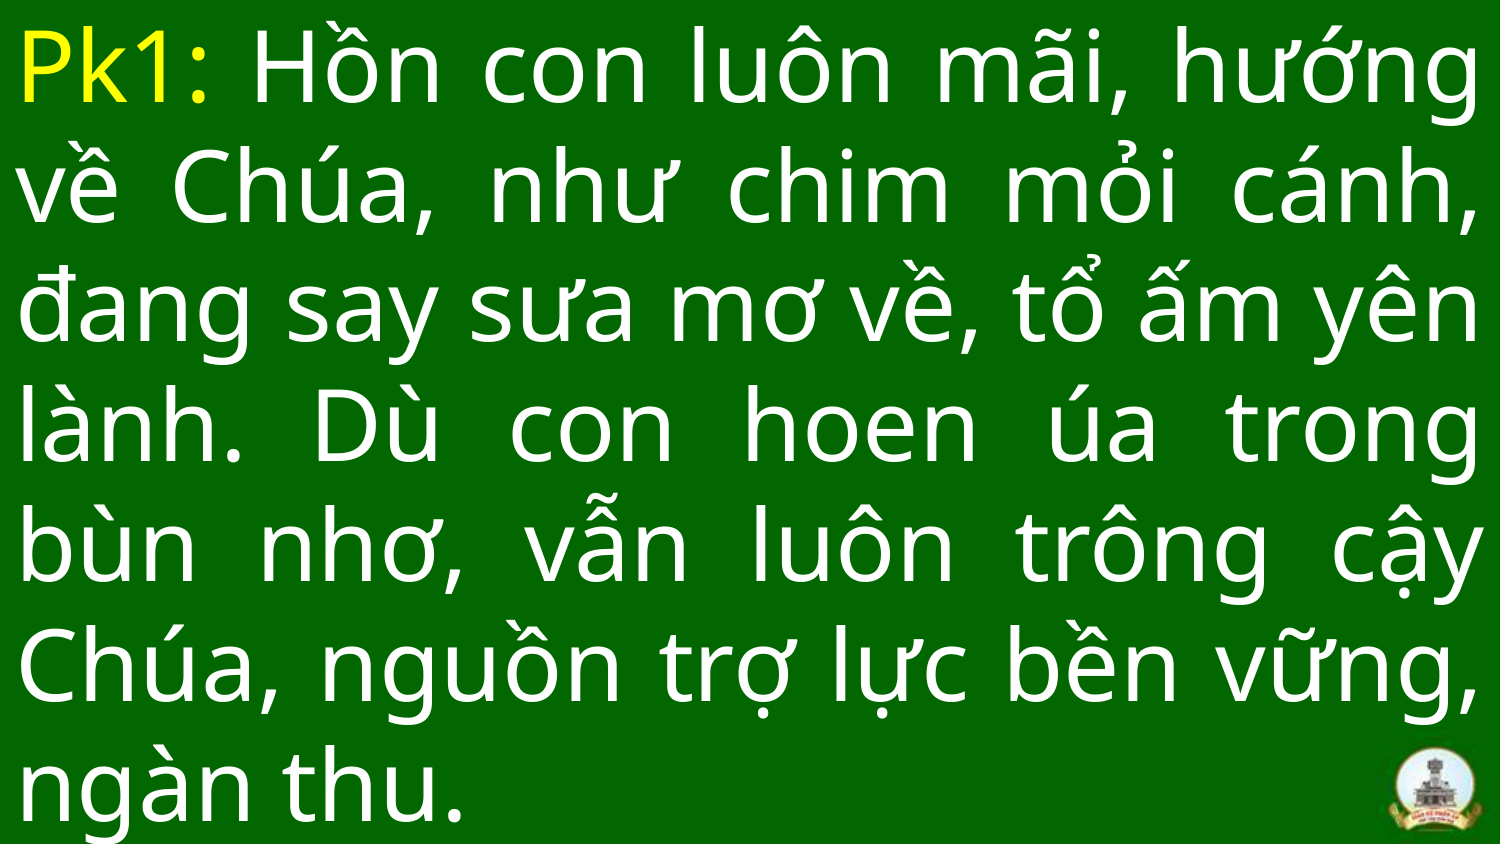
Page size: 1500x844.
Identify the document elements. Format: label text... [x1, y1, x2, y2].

title Pk1: Hồn con luôn mãi, hướng về Chúa, như chim mỏi cánh, đang say sưa mơ về, tổ ấm yên lành. Dù con hoen úa trong bùn nhơ, vẫn luôn trông cậy Chúa, nguồn trợ lực bền vững, ngàn thu. [0, 0, 1500, 844]
